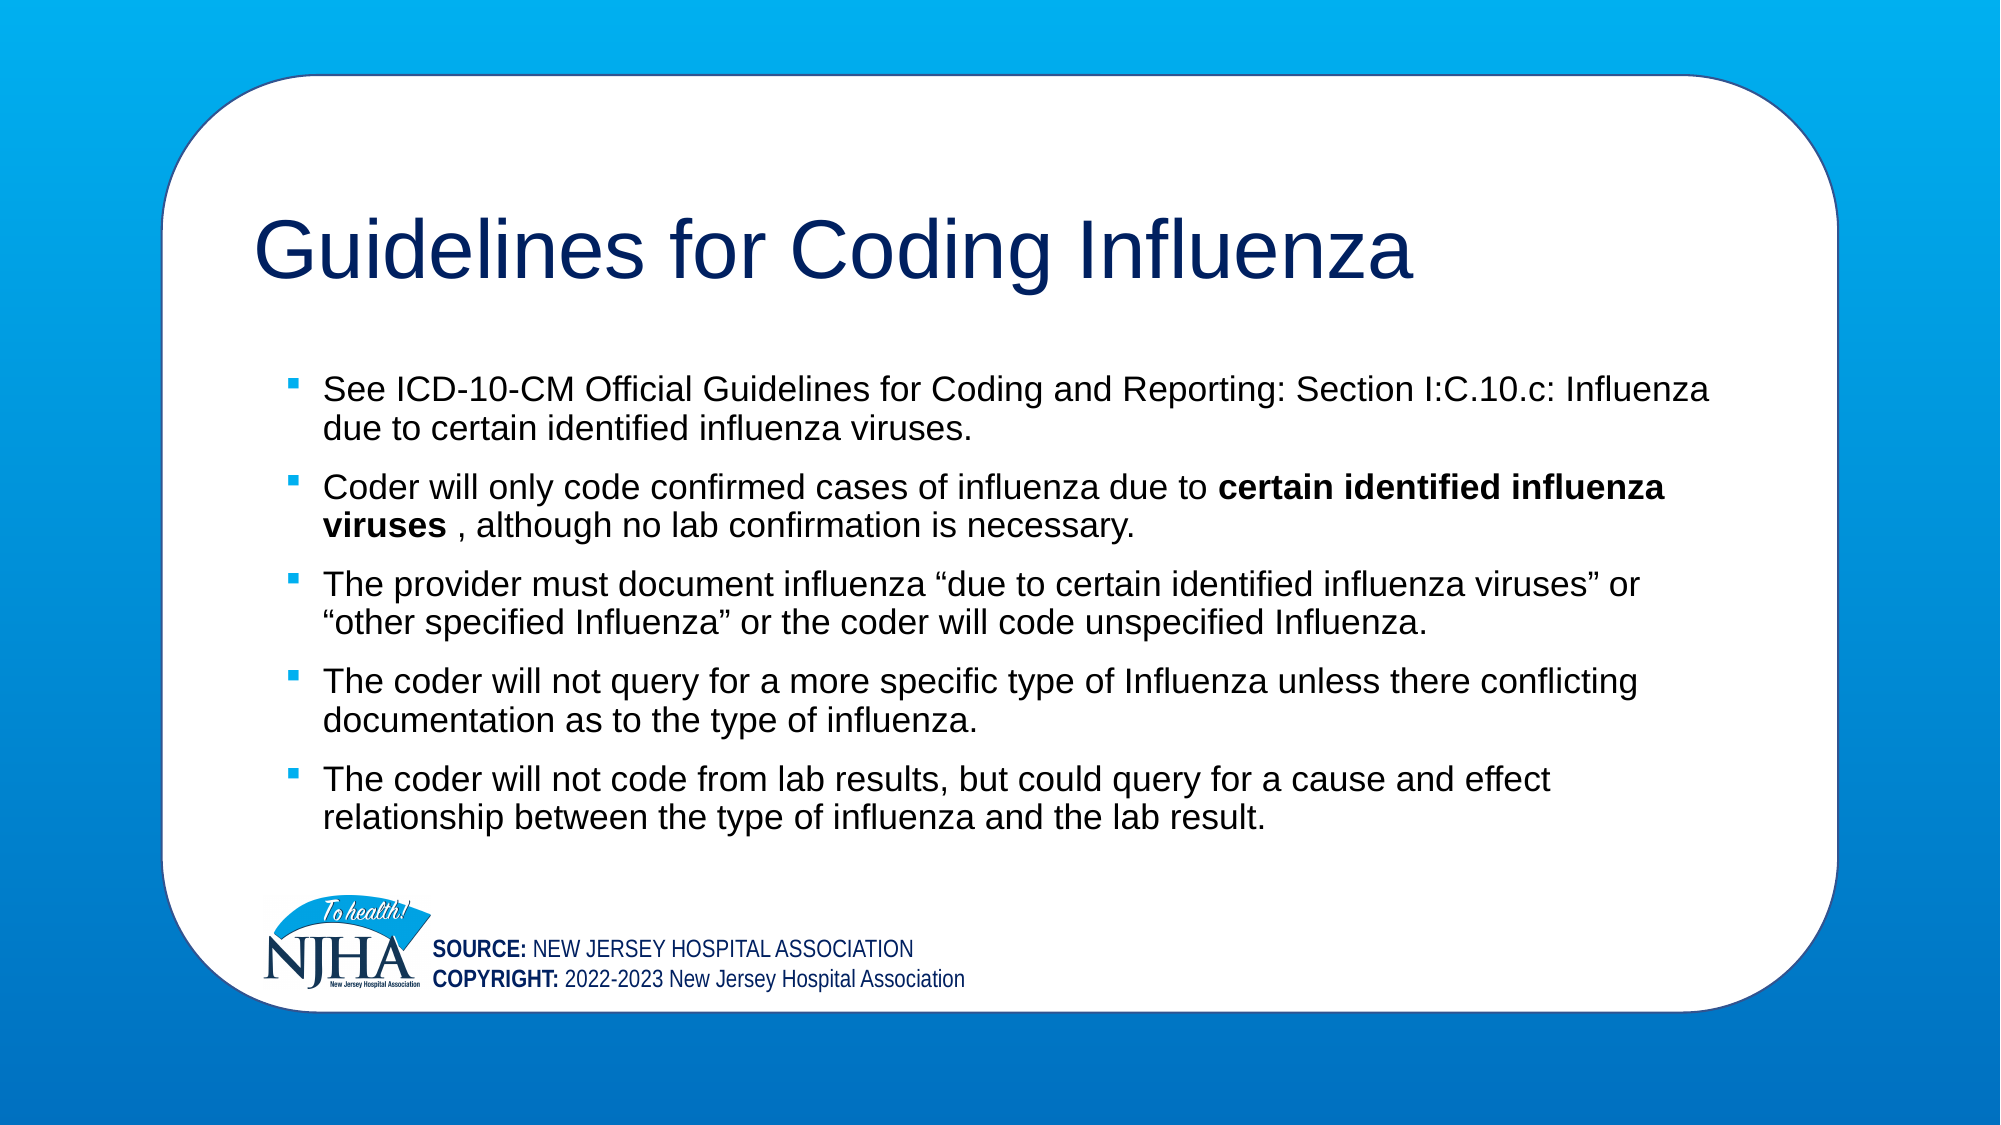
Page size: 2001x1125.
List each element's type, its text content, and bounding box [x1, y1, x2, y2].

text_box Guidelines for Coding Influenza [238, 198, 1742, 316]
text_box See ICD-10-CM Official Guidelines for Coding and Reporting: Section I:C.10.c: Influenza due to certain identified influenza viruses. Coder will only code confirmed cases of influenza due to certain identified influenza viruses , although no lab confirmation is necessary. The provider must document influenza “due to certain identified influenza viruses” or “other specified Influenza” or the coder will code unspecified Influenza. The coder will not query for a more specific type of Influenza unless there conflicting documentation as to the type of influenza. The coder will not code from lab results, but could query for a cause and effect relationship between the type of influenza and the lab result. [270, 273, 1742, 1043]
picture [263, 895, 270, 990]
